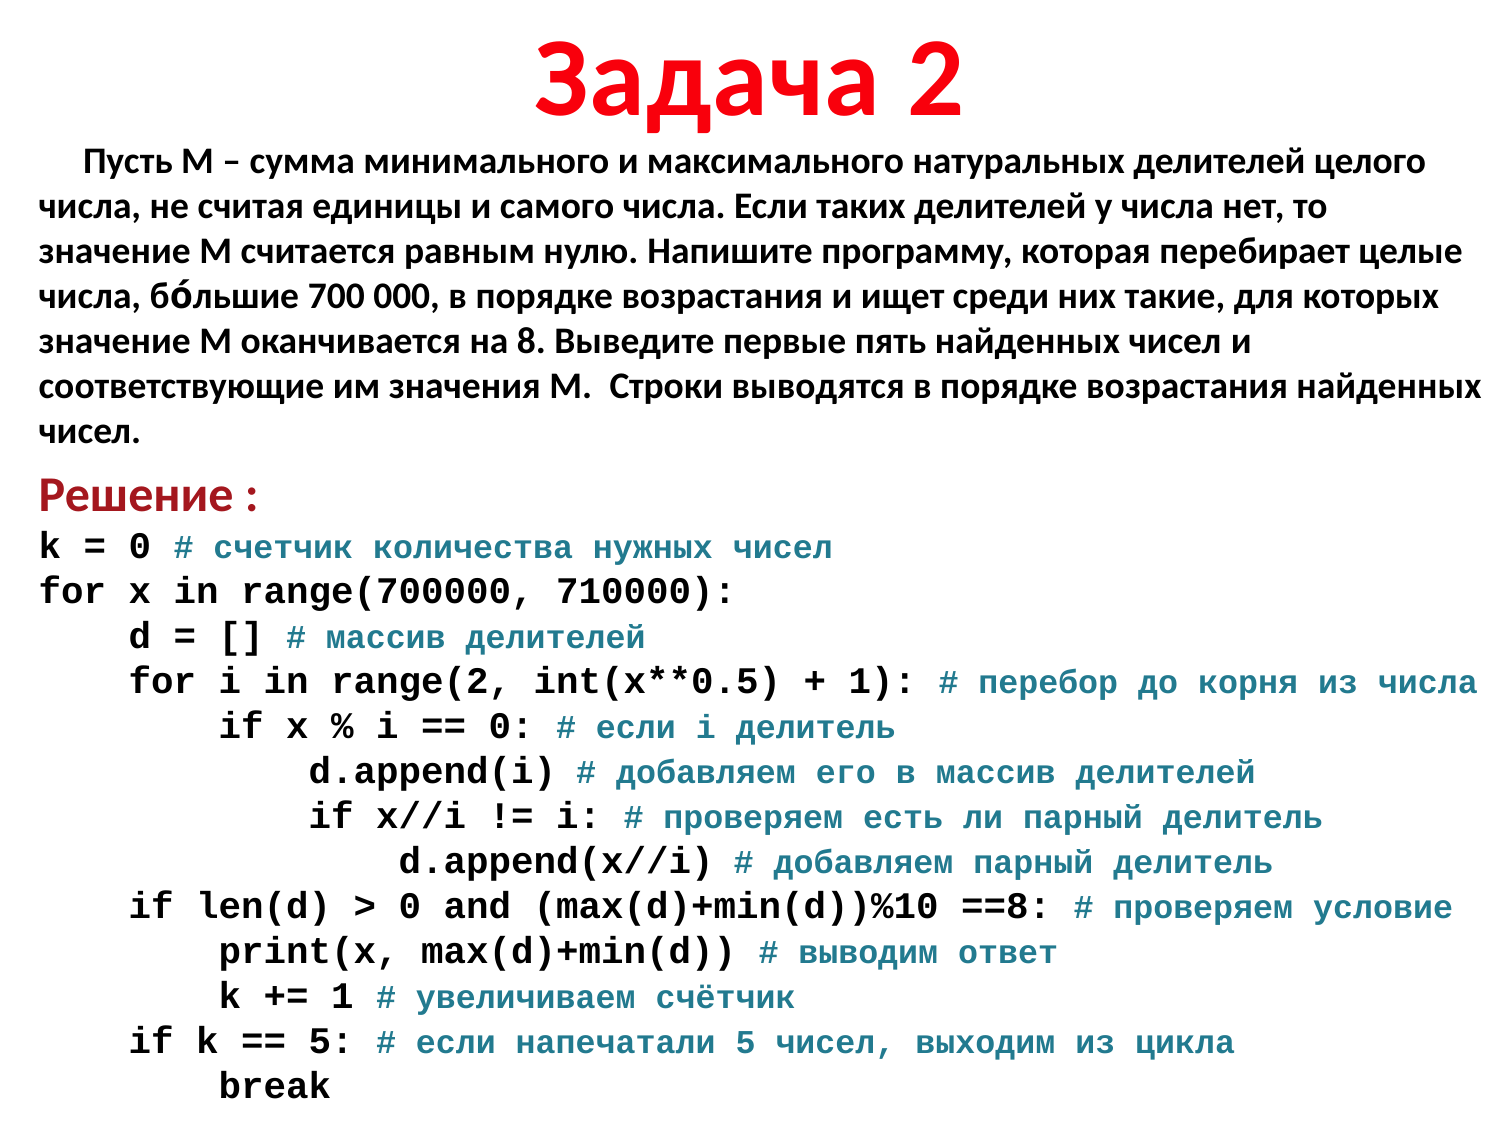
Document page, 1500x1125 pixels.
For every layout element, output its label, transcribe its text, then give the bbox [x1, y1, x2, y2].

list Пусть M – сумма минимального и максимального натуральных делителей целого числа, не считая единицы и самого числа. Если таких делителей у числа нет, то значение M считается равным нулю. Напишите программу, которая перебирает целые числа, бо́льшие 700 000, в порядке возрастания и ищет среди них такие, для которых значение M оканчивается на 8. Выведите первые пять найденных чисел и соответствующие им значения M. Строки выводятся в порядке возрастания найденных чисел. Решение : k = 0 # счетчик количества нужных чисел for x in range(700000, 710000): d = [] # массив делителей for i in range(2, int(x**0.5) + 1): # перебор до корня из числа if x % i == 0: # если i делитель d.append(i) # добавляем его в массив делителей if x//i != i: # проверяем есть ли парный делитель d.append(x//i) # добавляем парный делитель if len(d) > 0 and (max(d)+min(d))%10 ==8: # проверяем условие print(x, max(d)+min(d)) # выводим ответ k += 1 # увеличиваем счётчик if k == 5: # если напечатали 5 чисел, выходим из цикла break [23, 128, 1500, 1125]
title Задача 2 [75, 11, 1425, 128]
